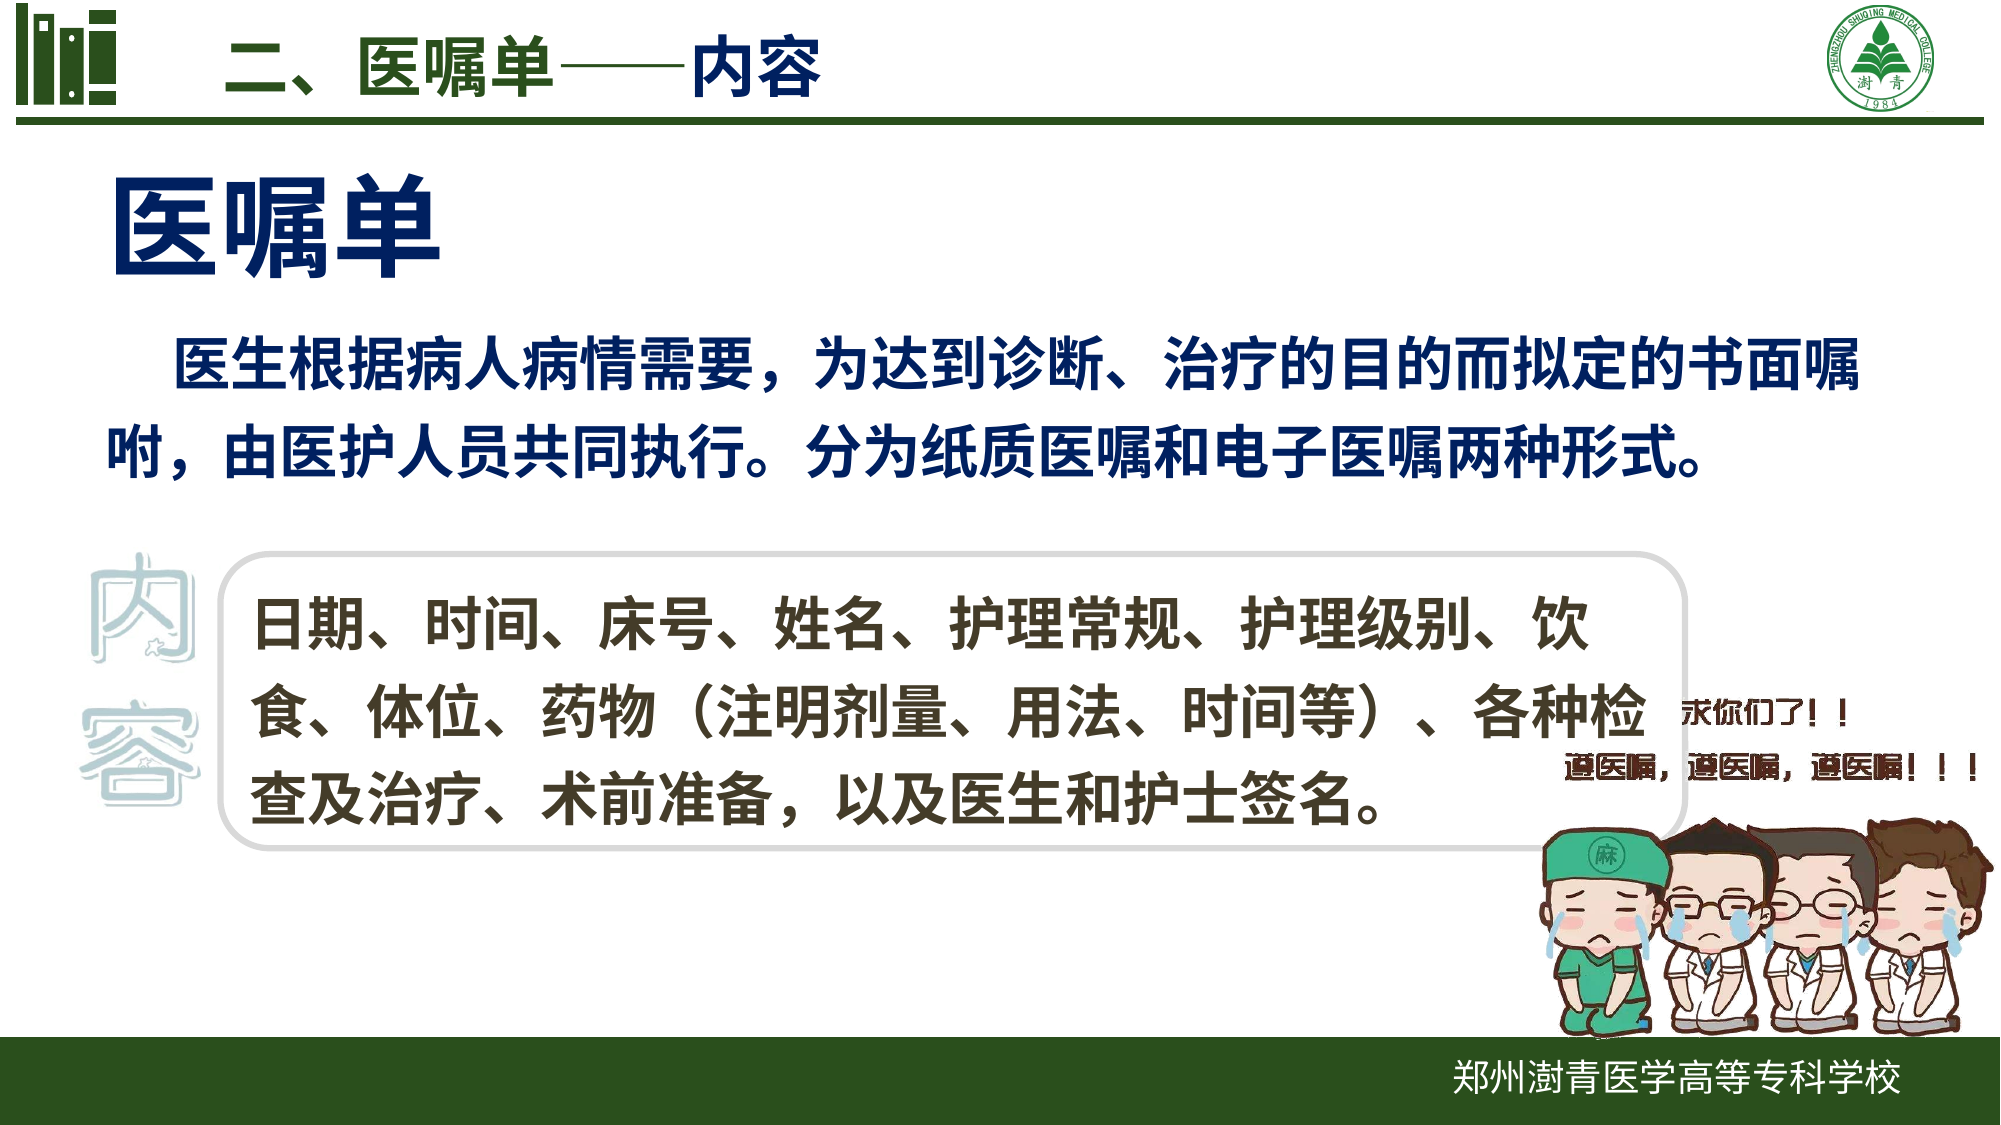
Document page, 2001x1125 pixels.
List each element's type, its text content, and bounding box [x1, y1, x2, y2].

picture [63, 694, 206, 821]
text_box 医嘱单 [92, 148, 461, 299]
list 二、医嘱单——内容 [207, 17, 1627, 112]
text_box 日期、时间、床号、姓名、护理常规、护理级别、饮食、体位、药物（注明剂量、用法、时间等）、各种检查及治疗、术前准备，以及医生和护士签名。 [219, 553, 1687, 850]
picture [1827, 5, 1934, 112]
text_box 郑州澍青医学高等专科学校 [1437, 1046, 2000, 1116]
picture [1496, 654, 2000, 1061]
picture [66, 547, 221, 674]
text_box 医生根据病人病情需要，为达到诊断、治疗的目的而拟定的书面嘱咐，由医护人员共同执行。分为纸质医嘱和电子医嘱两种形式。 [90, 302, 1922, 493]
